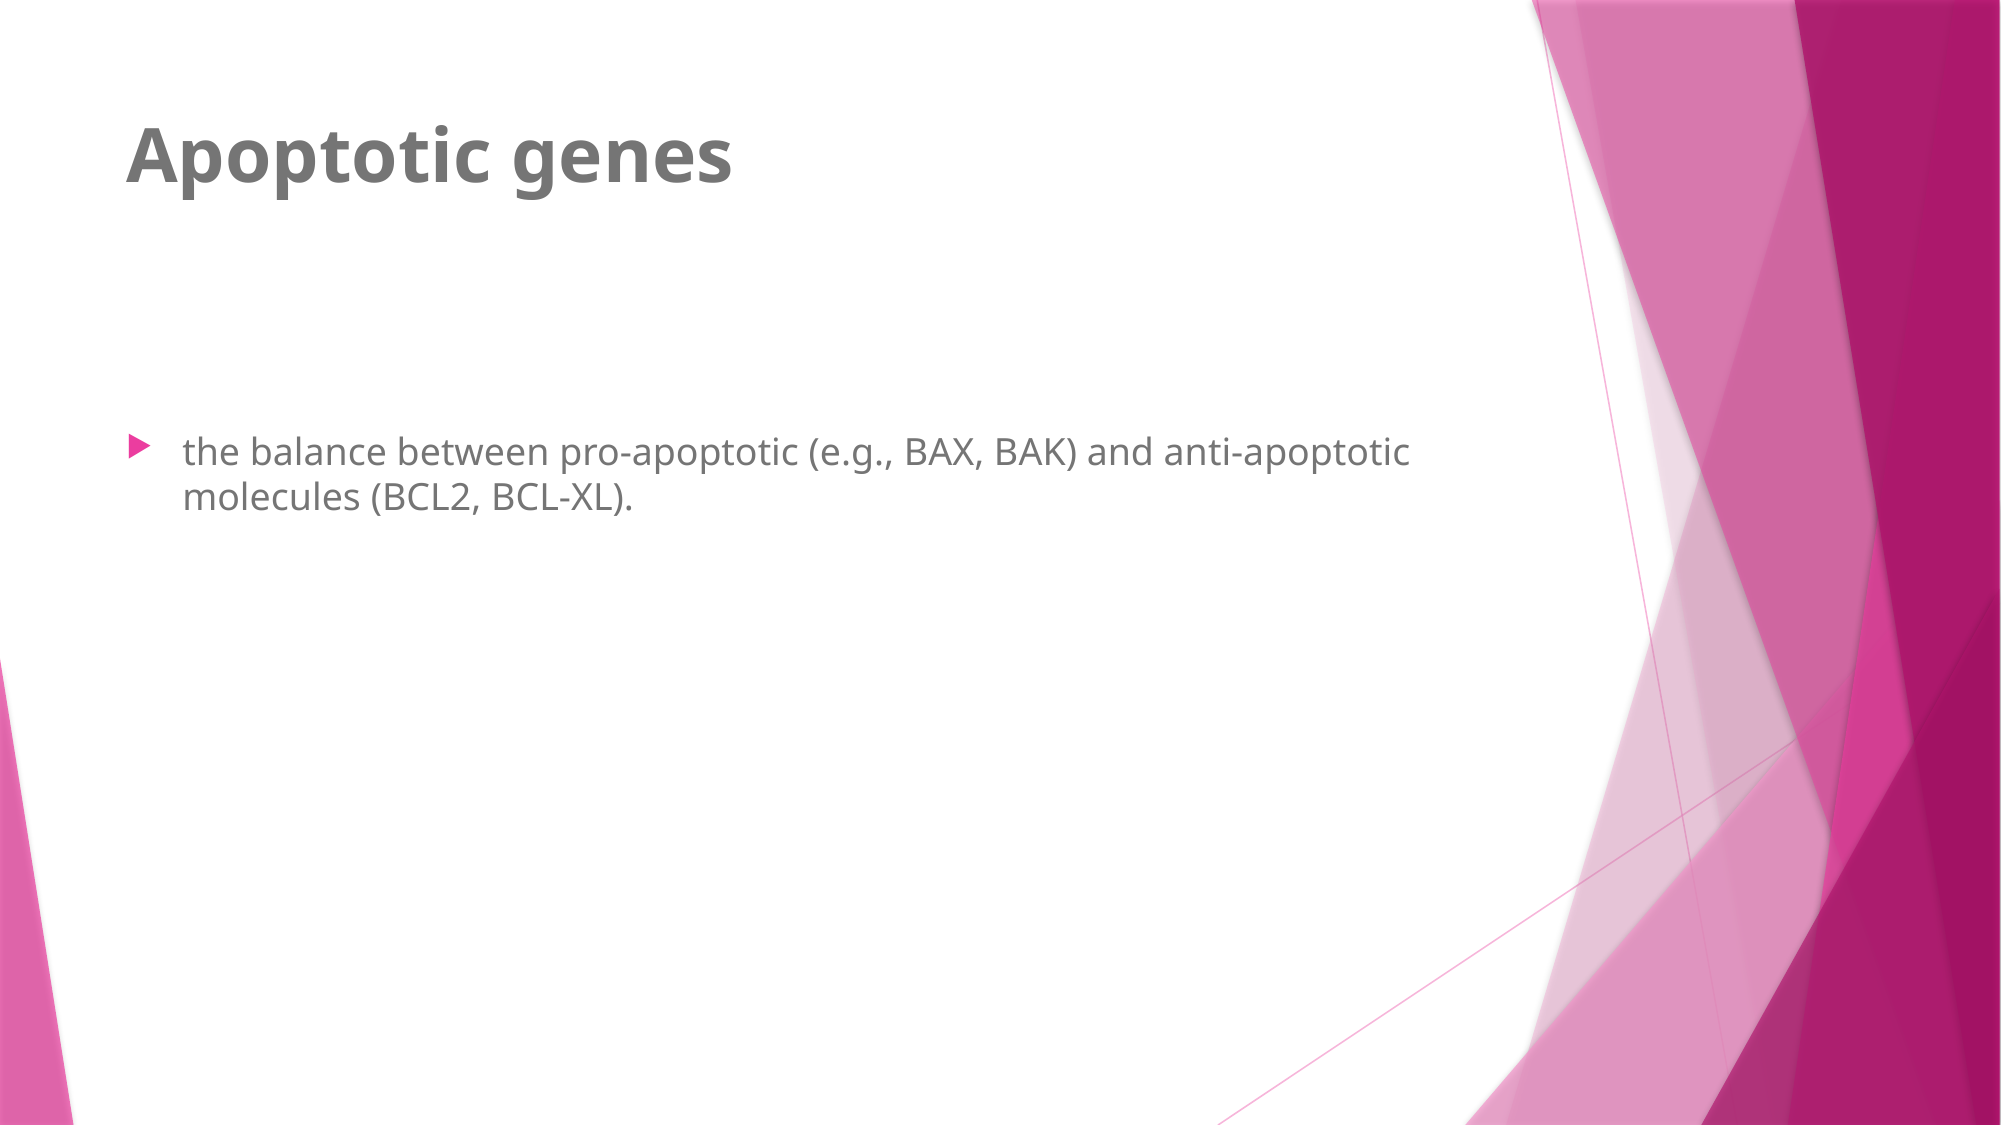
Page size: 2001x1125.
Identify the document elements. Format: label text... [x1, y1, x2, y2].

list the balance between pro-apoptotic (e.g., BAX, BAK) and anti-apoptotic molecules (BCL2, BCL-XL). [111, 354, 1522, 992]
title Apoptotic genes [111, 99, 1522, 317]
